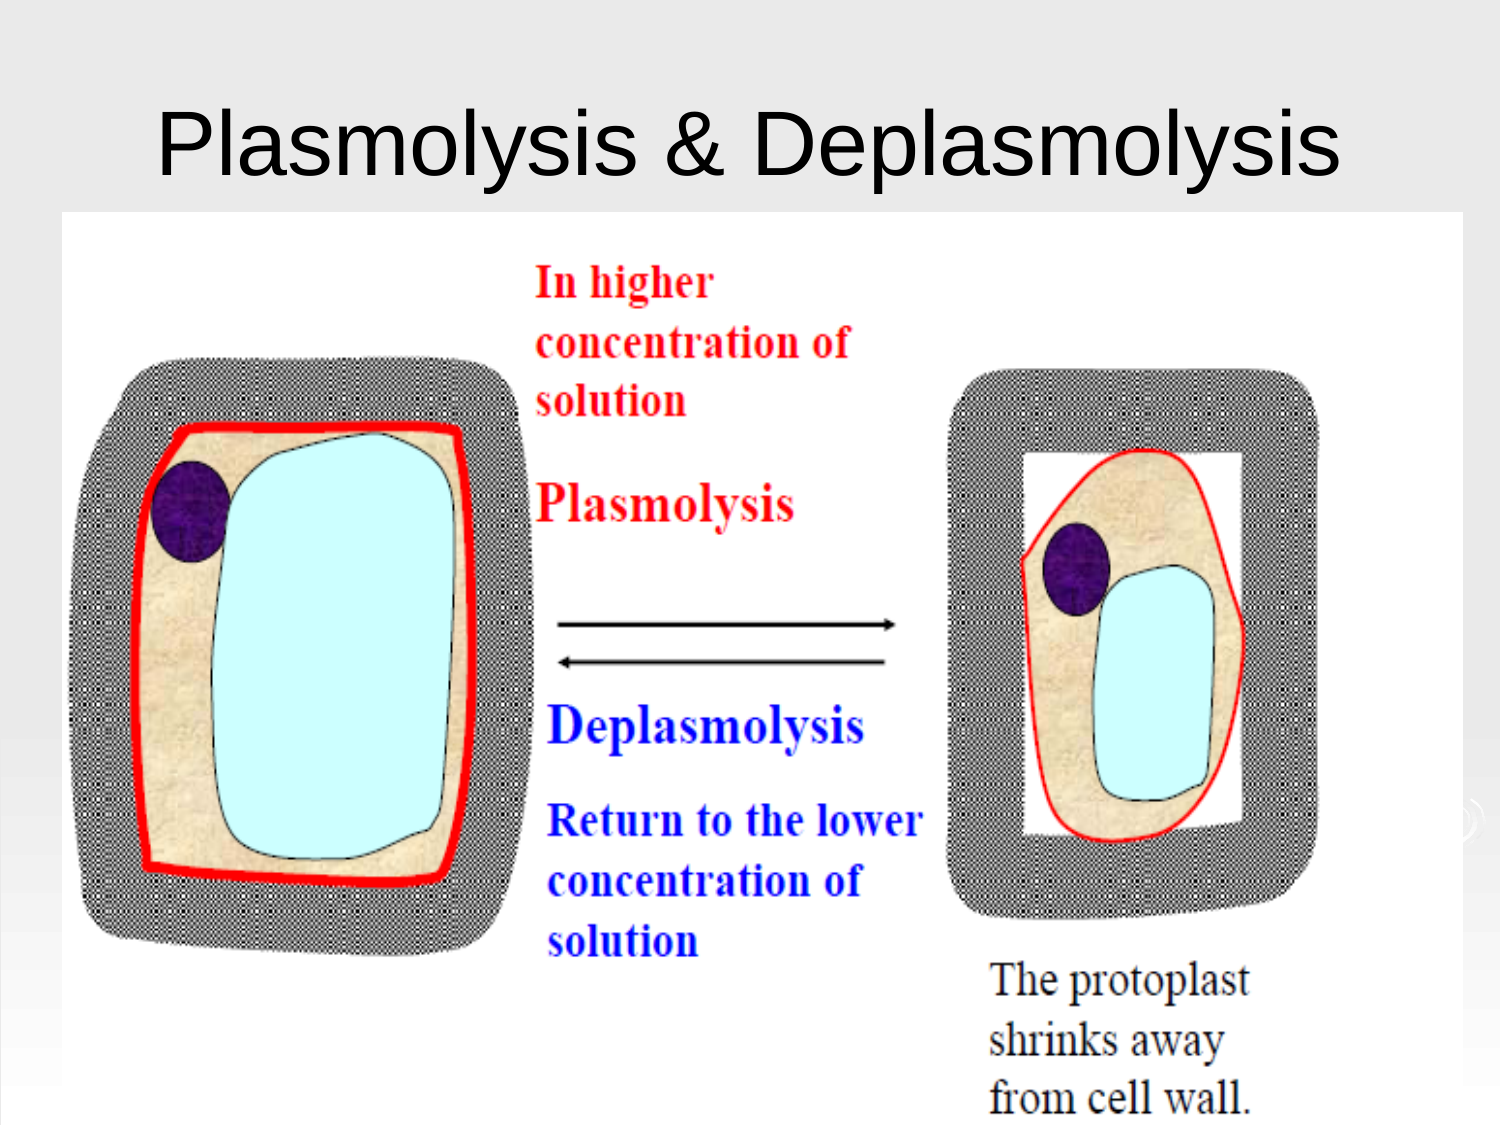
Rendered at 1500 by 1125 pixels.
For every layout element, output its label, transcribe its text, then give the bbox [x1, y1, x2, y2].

text_box Plasmolysis & Deplasmolysis [74, 45, 1425, 210]
picture [62, 212, 1463, 1125]
